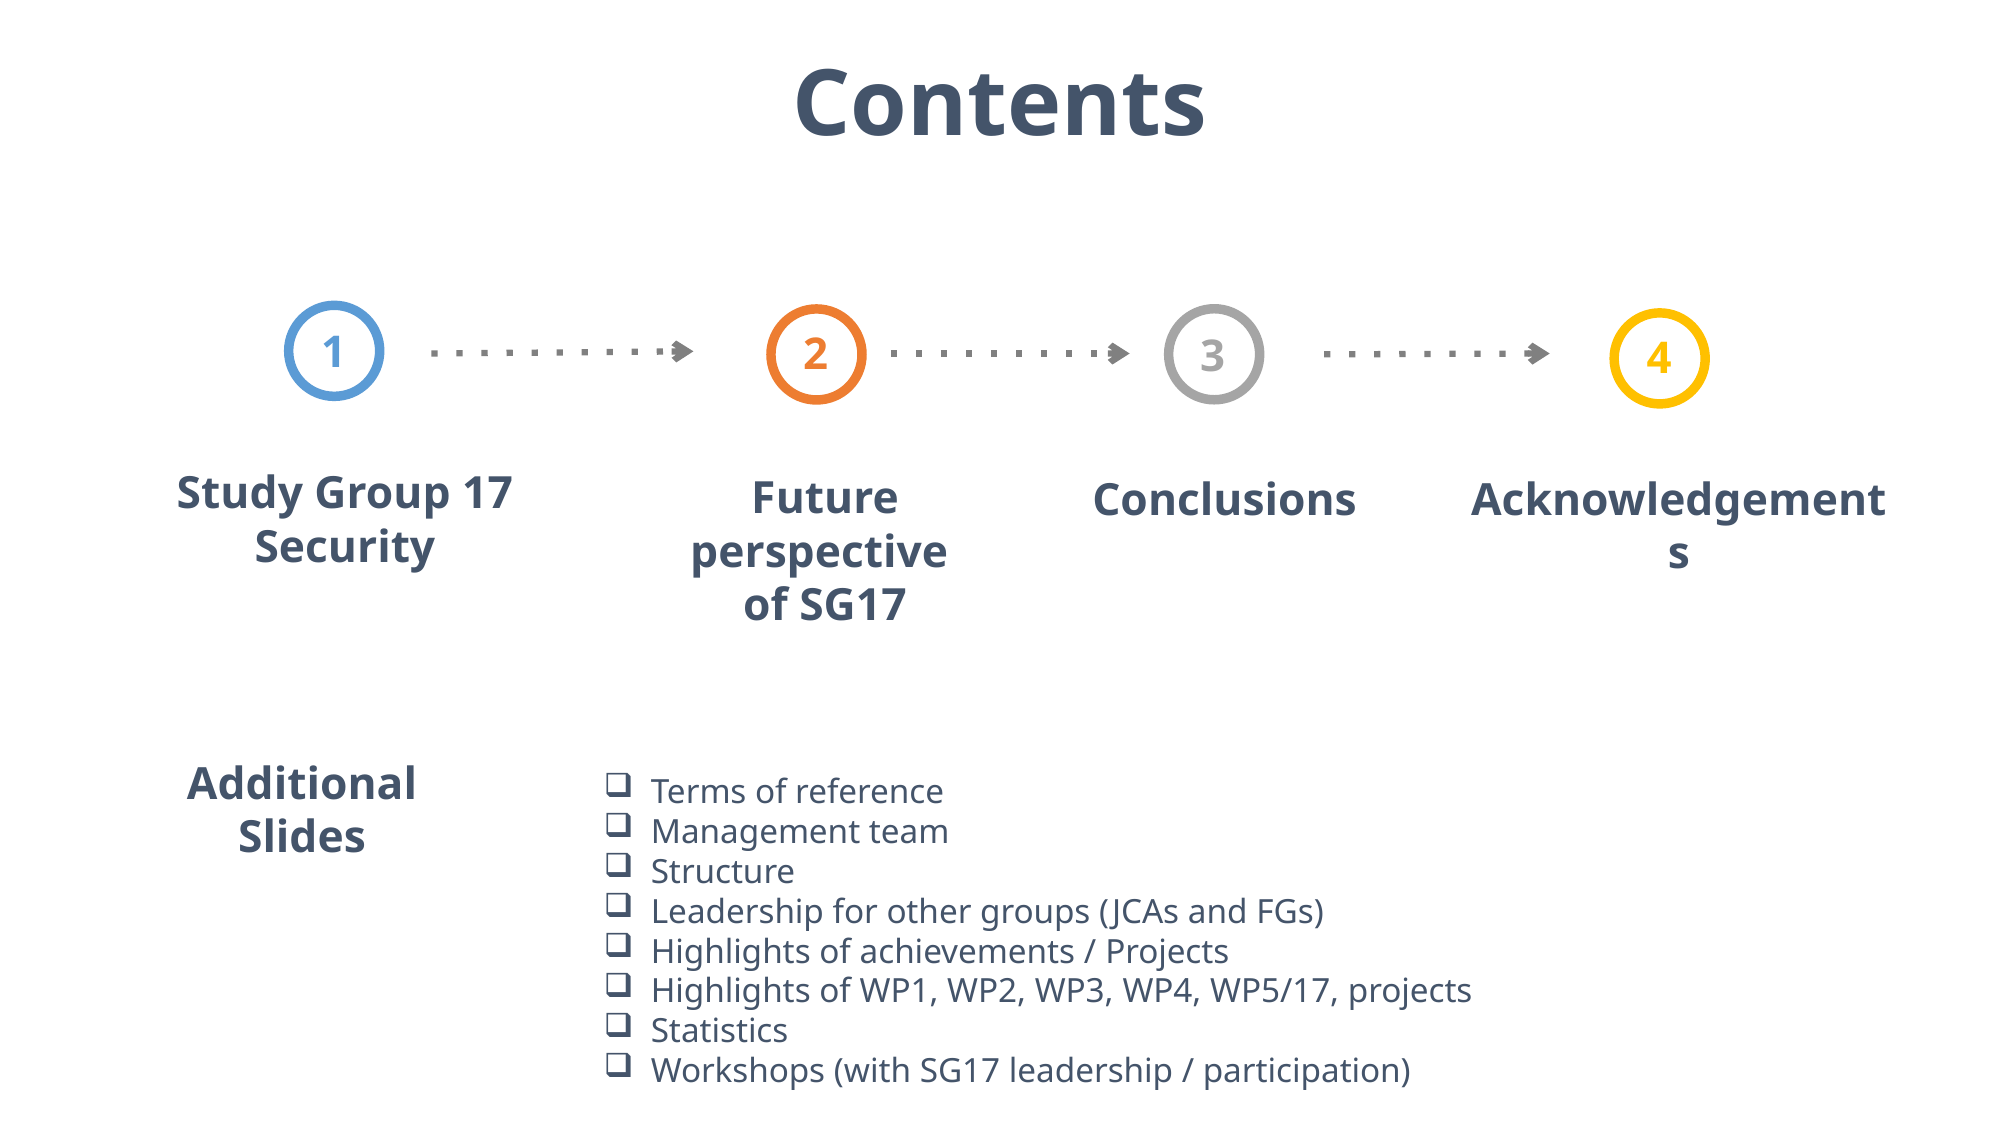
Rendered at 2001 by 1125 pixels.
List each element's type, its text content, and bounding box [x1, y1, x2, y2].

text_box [1067, 304, 1382, 533]
text_box Additional Slides [145, 747, 460, 870]
text_box Terms of reference Management team Structure Leadership for other groups (JCAs and FGs) Highlights of achievements / Projects Highlights of WP1, WP2, WP3, WP4, WP5/17, projects Statistics Workshops (with SG17 leadership / participation) [513, 762, 1507, 1097]
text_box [639, 304, 1011, 692]
text_box Contents [141, 39, 1859, 157]
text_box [152, 300, 538, 580]
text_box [1454, 308, 1904, 533]
